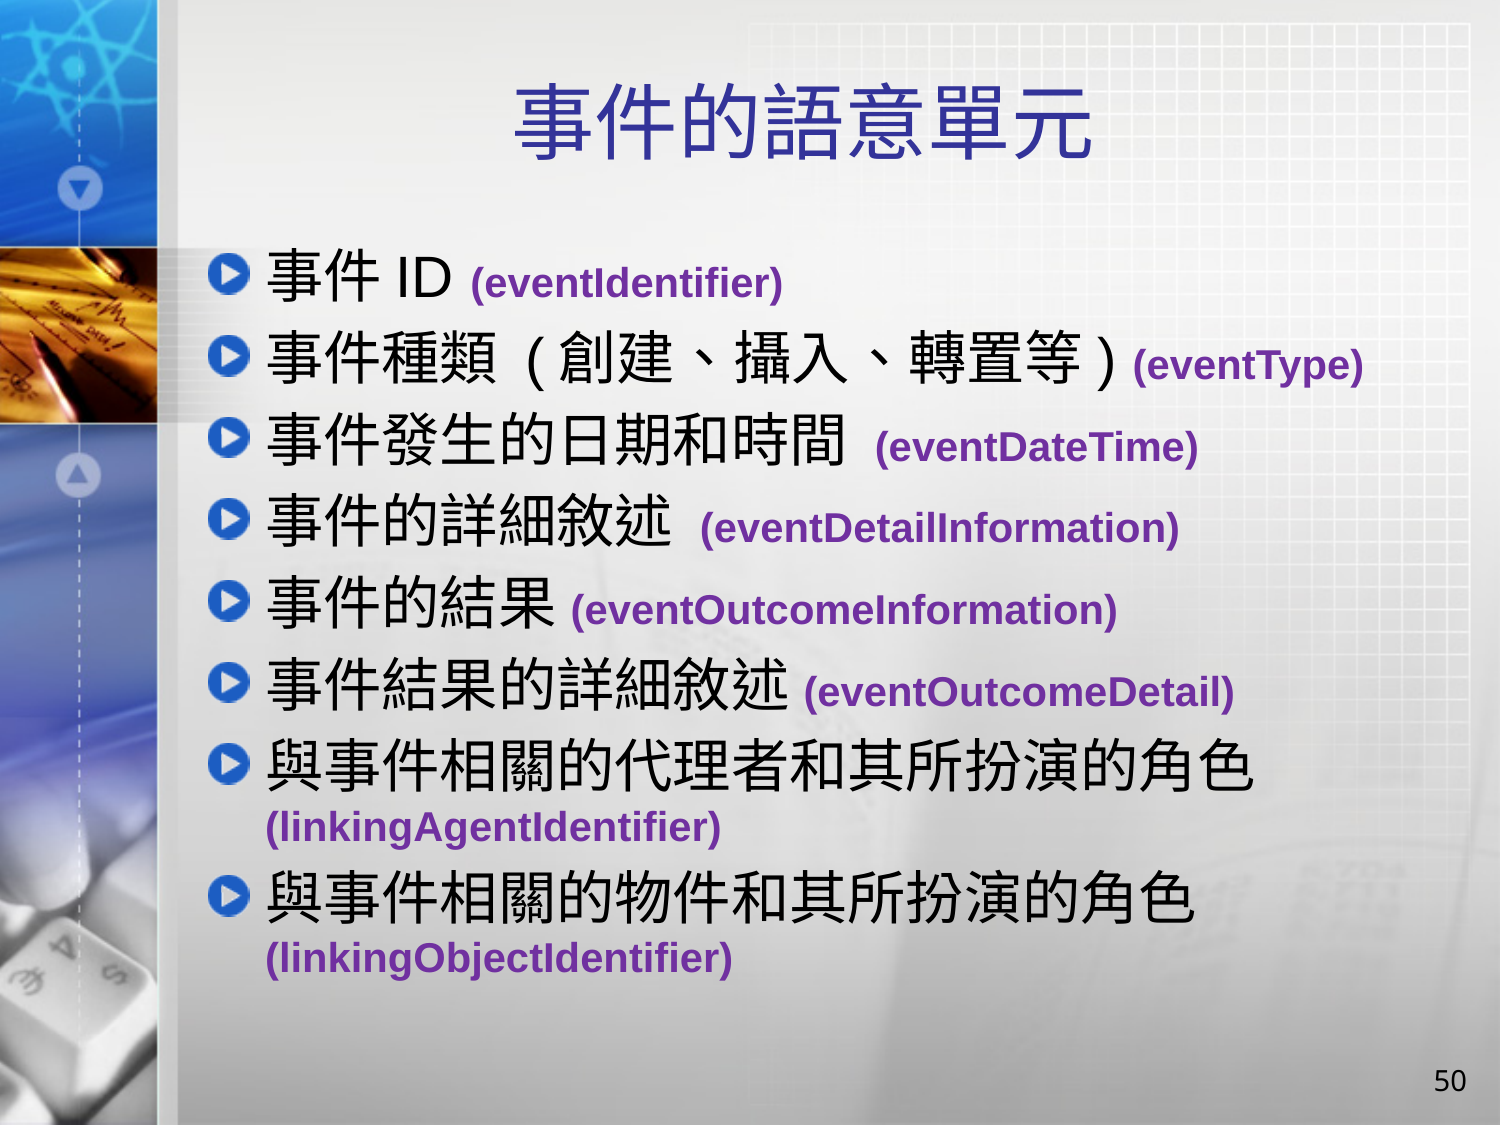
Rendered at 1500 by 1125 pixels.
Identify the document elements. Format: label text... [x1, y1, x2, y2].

title 事件的語意單元 [183, 19, 1424, 220]
slide_number 50 [1169, 1034, 1483, 1111]
list 事件ID (eventIdentifier) 事件種類 (創建、攝入、轉置等) (eventType) 事件發生的日期和時間 (eventDateTime) 事件的詳細敘述 (eventDetailInformation) 事件的結果(eventOutcomeInformation) 事件結果的詳細敘述(eventOutcomeDetail) 與事件相關的代理者和其所扮演的角色 (linkingAgentIdentifier) 與事件相關的物件和其所扮演的角色 (linkingObjectIdentifier) [193, 231, 1478, 1047]
picture [0, 0, 1500, 1125]
